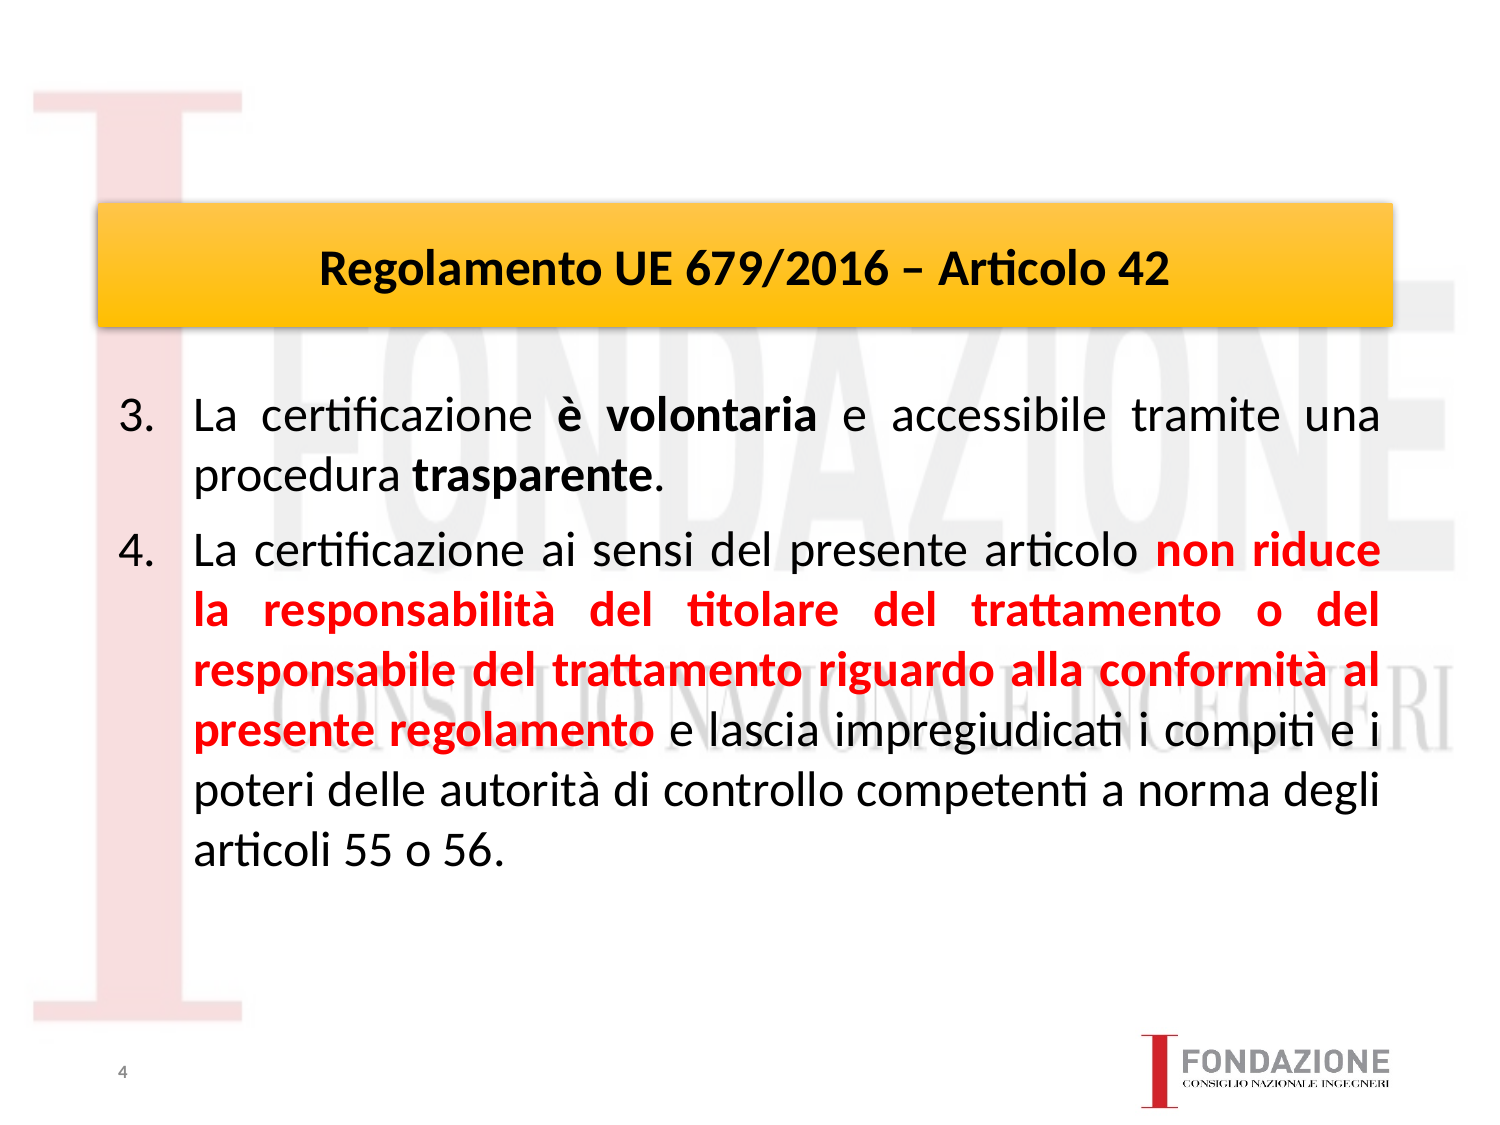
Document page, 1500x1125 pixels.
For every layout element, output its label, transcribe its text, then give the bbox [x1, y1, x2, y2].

picture [1135, 1027, 1397, 1116]
list La certificazione è volontaria e accessibile tramite una procedura trasparente. La certificazione ai sensi del presente articolo non riduce la responsabilità del titolare del trattamento o del responsabile del trattamento riguardo alla conformità al presente regolamento e lascia impregiudicati i compiti e i poteri delle autorità di controllo competenti a norma degli articoli 55 o 56. [103, 373, 1397, 1014]
title Regolamento UE 679/2016 – Articolo 42 [98, 203, 1393, 327]
